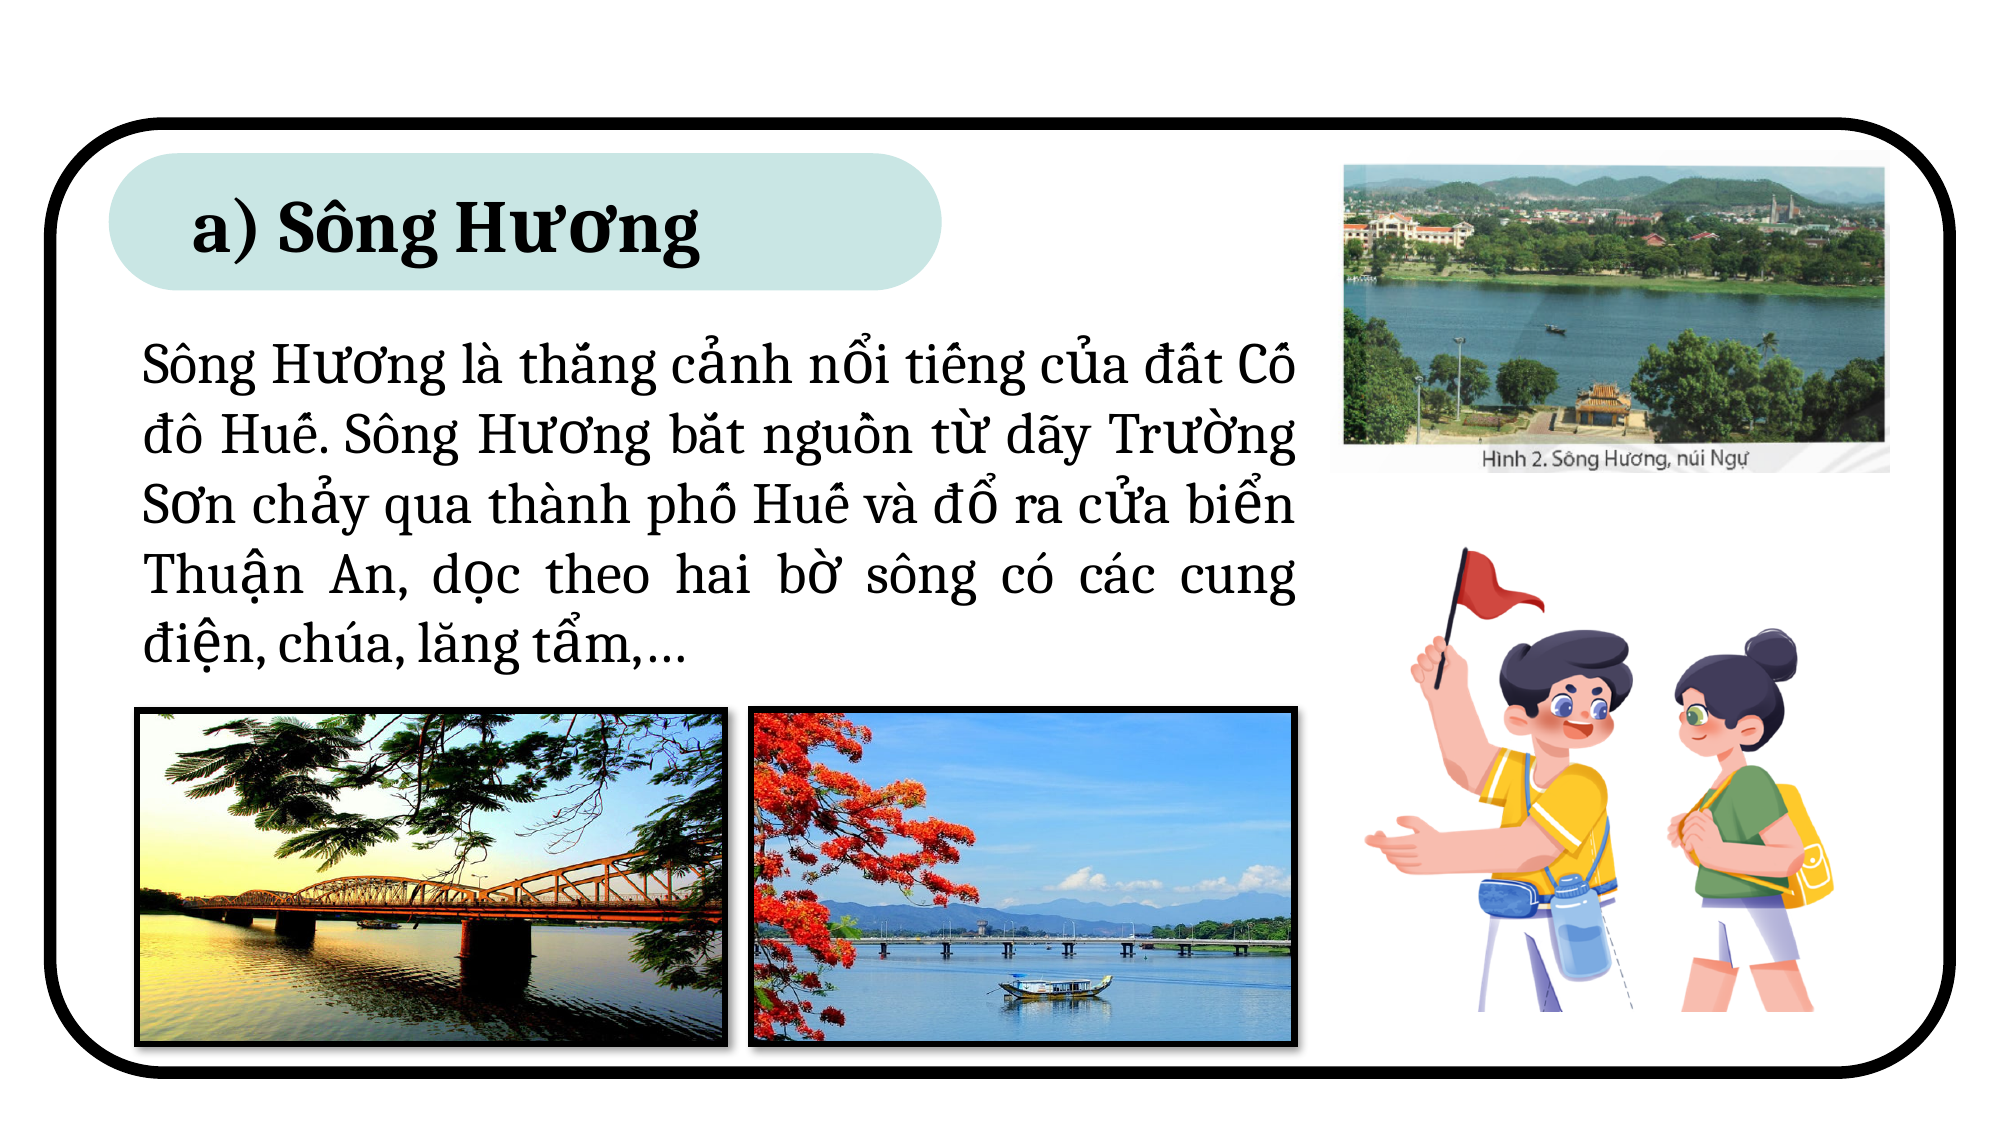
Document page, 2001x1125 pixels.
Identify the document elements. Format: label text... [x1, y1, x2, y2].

picture [1328, 150, 1890, 1012]
picture [139, 713, 723, 1041]
picture [754, 712, 1292, 1041]
text_box [49, 122, 1951, 1074]
text_box Sông Hương là thắng cảnh nổi tiếng của đất Cố đô Huế. Sông Hương bắt nguồn từ dãy Trường Sơn chảy qua thành phố Huế và đổ ra cửa biển Thuận An, dọc theo hai bờ sông có các cung điện, chúa, lăng tẩm,… [128, 317, 1311, 682]
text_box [108, 153, 1262, 291]
